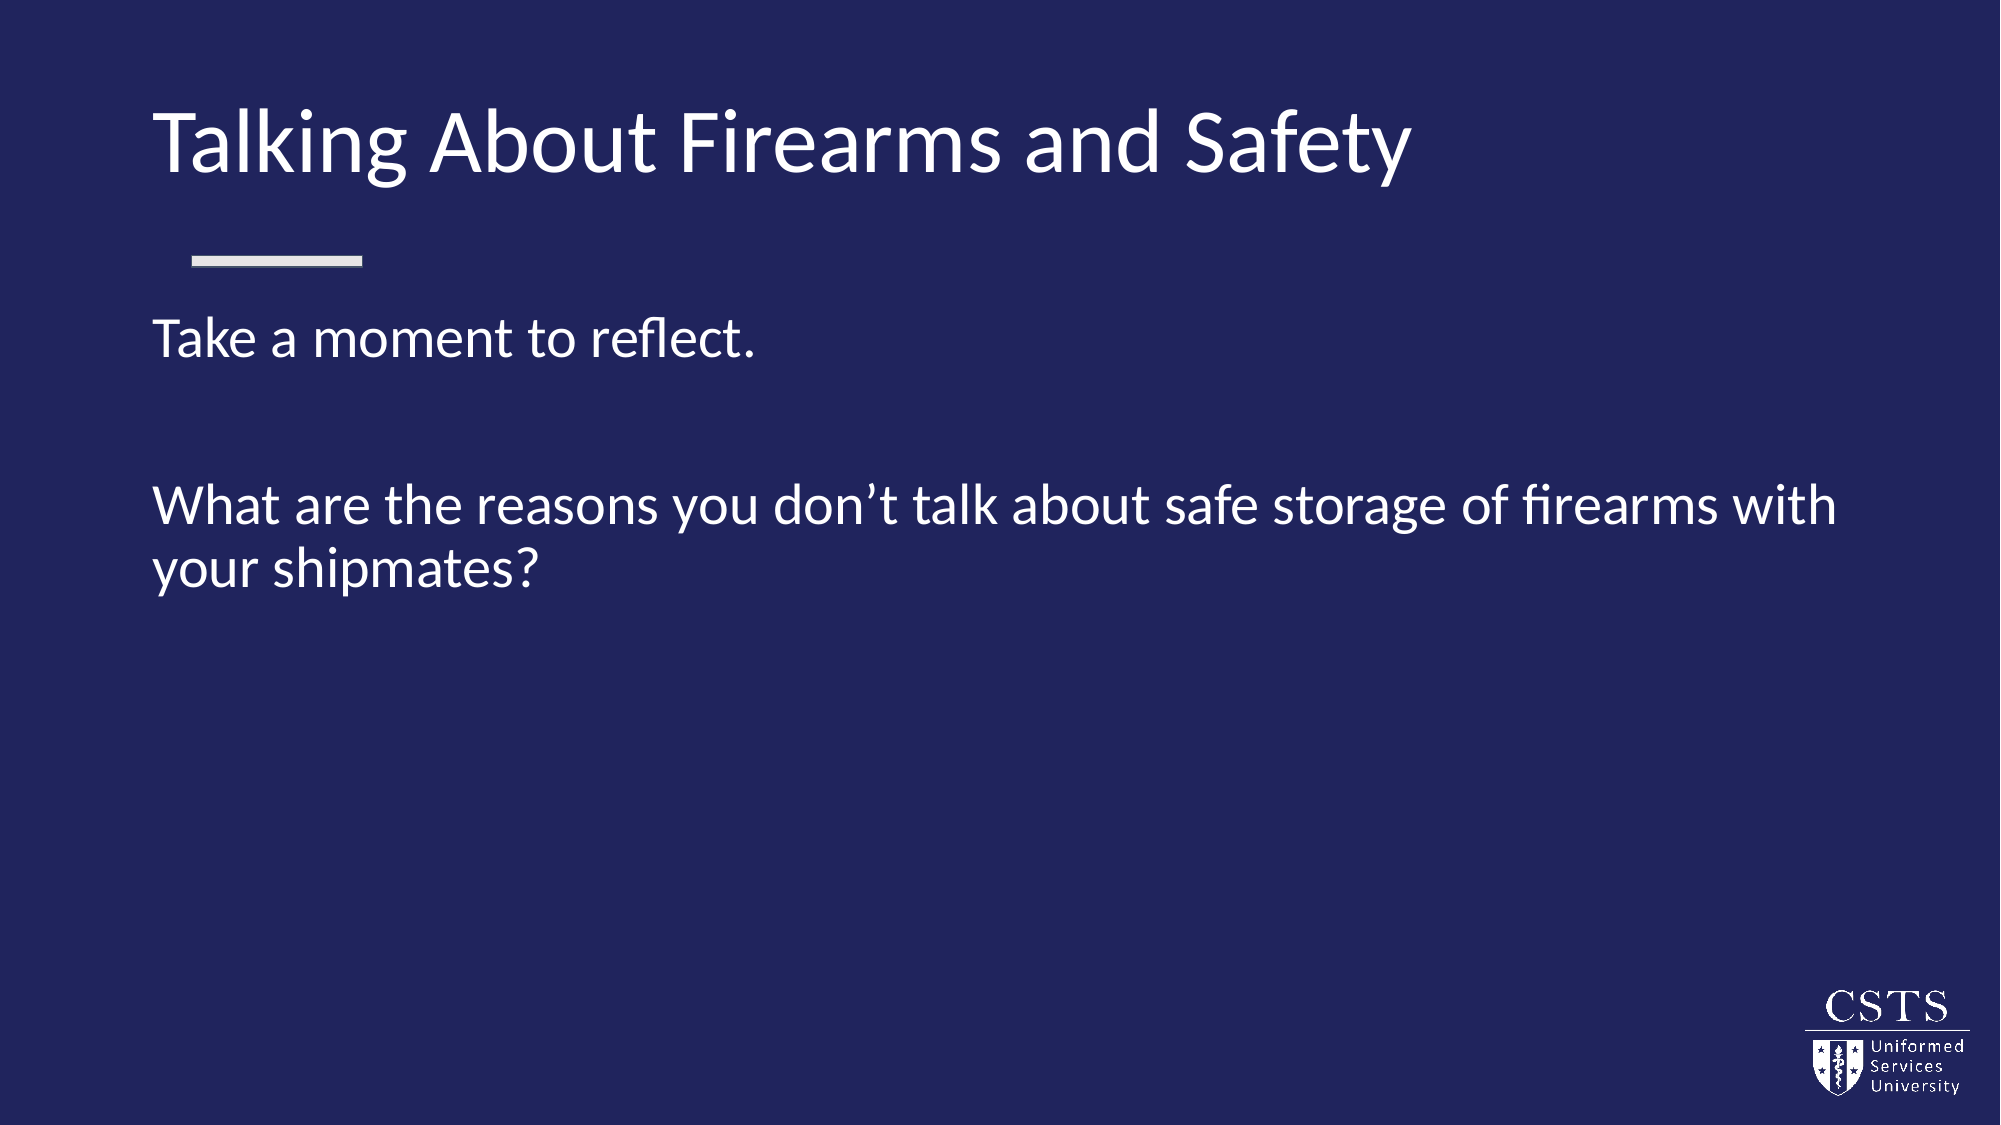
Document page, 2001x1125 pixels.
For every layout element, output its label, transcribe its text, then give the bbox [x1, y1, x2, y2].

list Take a moment to reflect. What are the reasons you don’t talk about safe storage of firearms with your shipmates? [137, 299, 1863, 969]
picture [1805, 990, 1970, 1096]
title Talking About Firearms and Safety [137, 59, 1863, 225]
